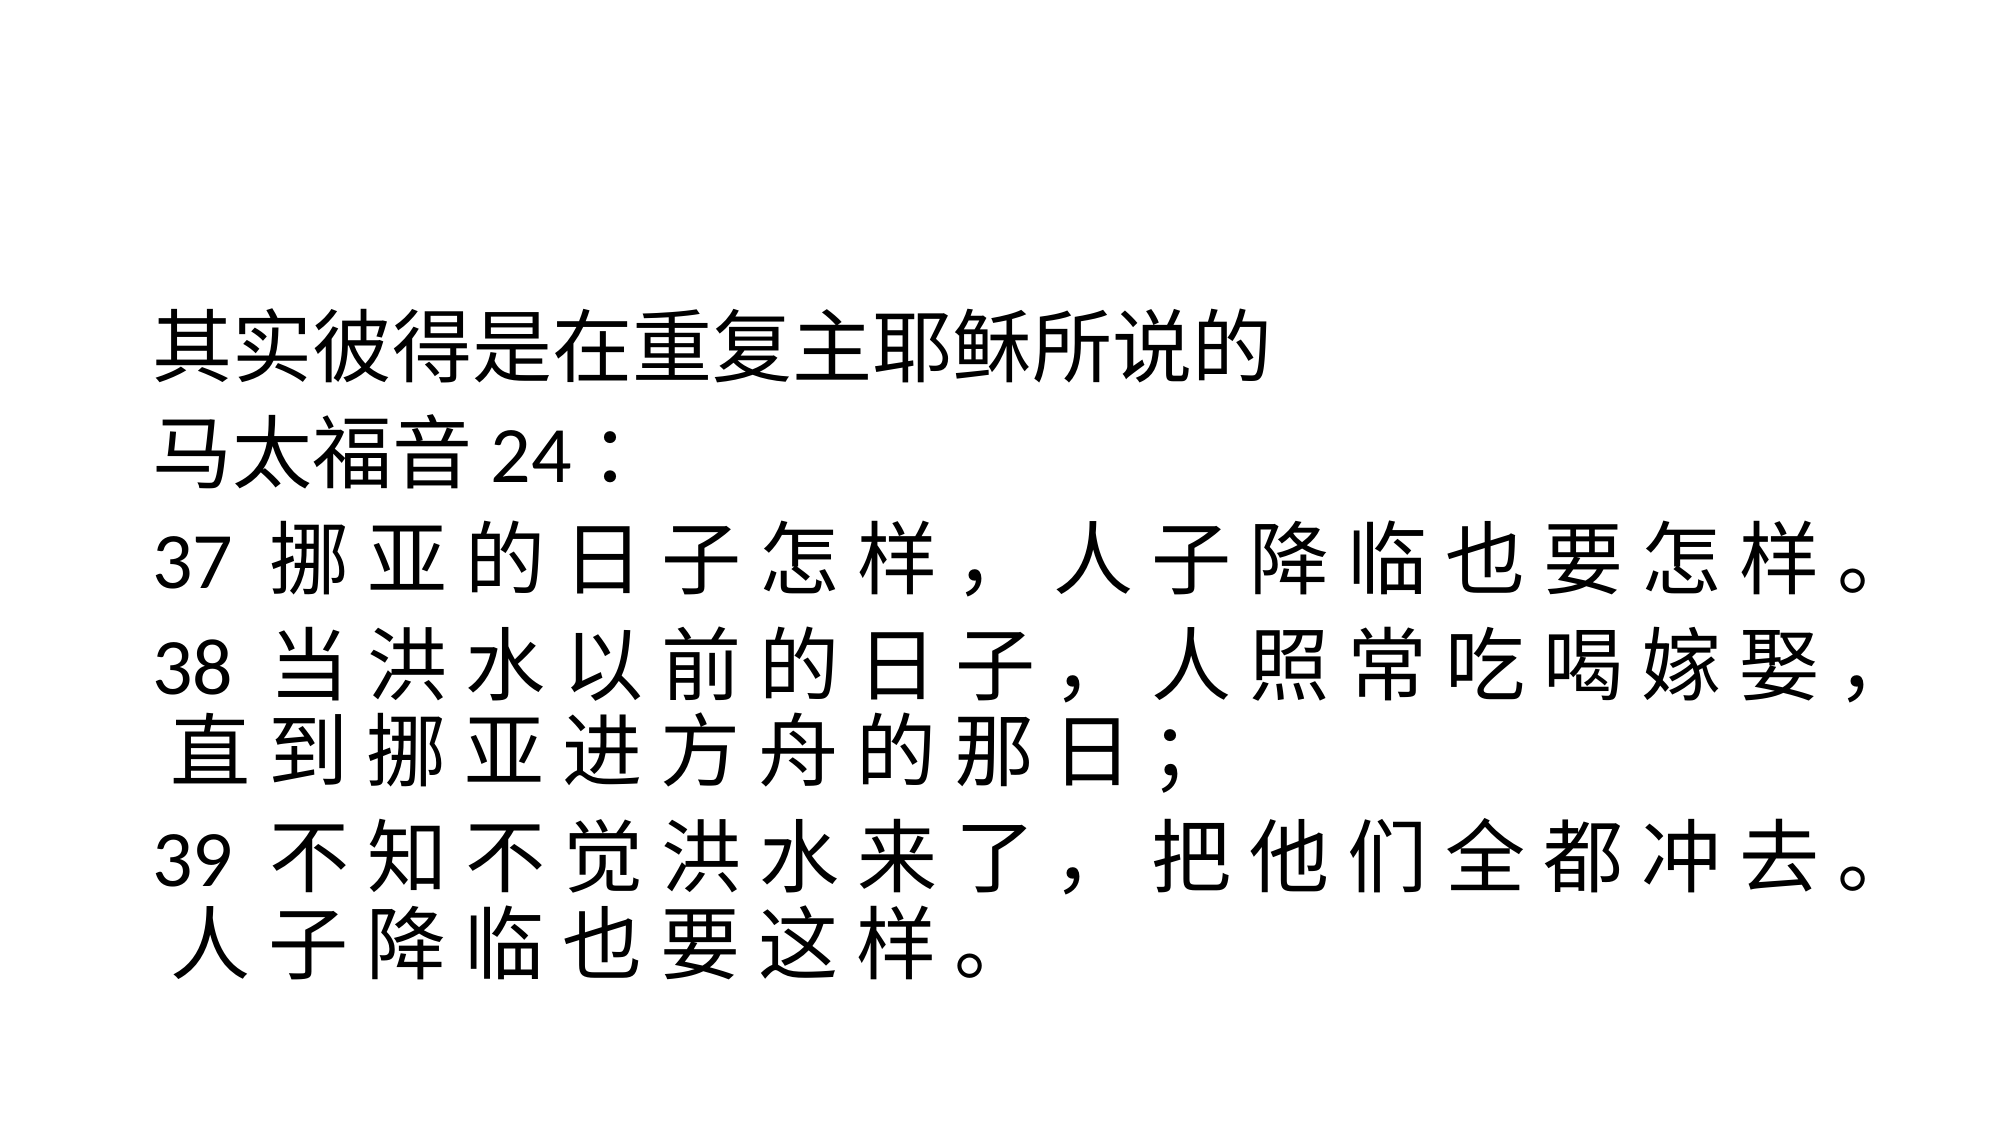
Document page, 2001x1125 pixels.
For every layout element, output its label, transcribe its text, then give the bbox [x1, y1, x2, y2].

list 其实彼得是在重复主耶稣所说的 马太福音24： 37 挪 亚 的 日 子 怎 样 ， 人 子 降 临 也 要 怎 样 。 38 当 洪 水 以 前 的 日 子 ， 人 照 常 吃 喝 嫁 娶 ， 直 到 挪 亚 进 方 舟 的 那 日 ； 39 不 知 不 觉 洪 水 来 了 ， 把 他 们 全 都 冲 去 。 人 子 降 临 也 要 这 样 。 [137, 299, 1863, 1014]
